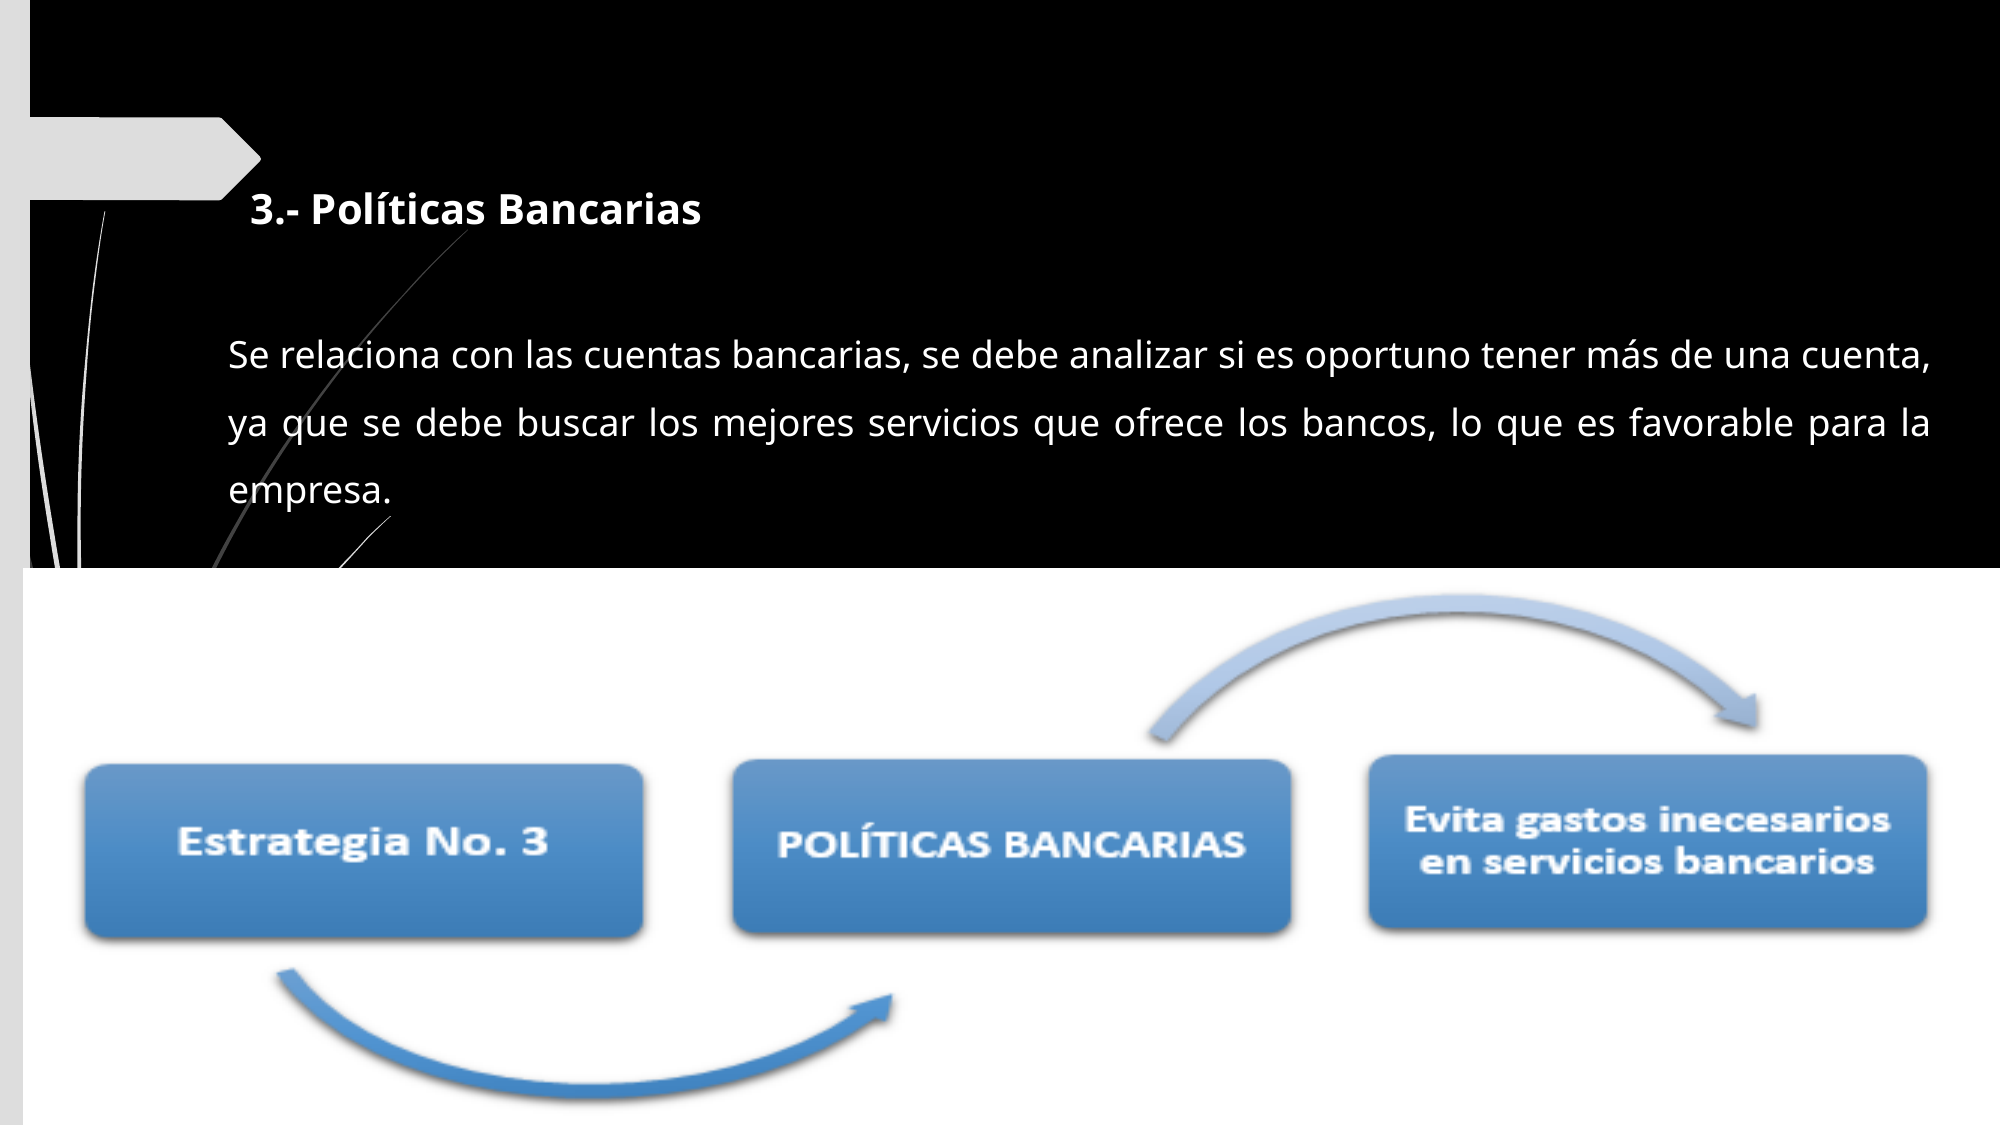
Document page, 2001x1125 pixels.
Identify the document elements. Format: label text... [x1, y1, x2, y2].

picture [22, 568, 2000, 1125]
text_box Se relaciona con las cuentas bancarias, se debe analizar si es oportuno tener más de una cuenta, ya que se debe buscar los mejores servicios que ofrece los bancos, lo que es favorable para la empresa. [213, 301, 1948, 519]
text_box 3.- Políticas Bancarias [236, 175, 718, 241]
